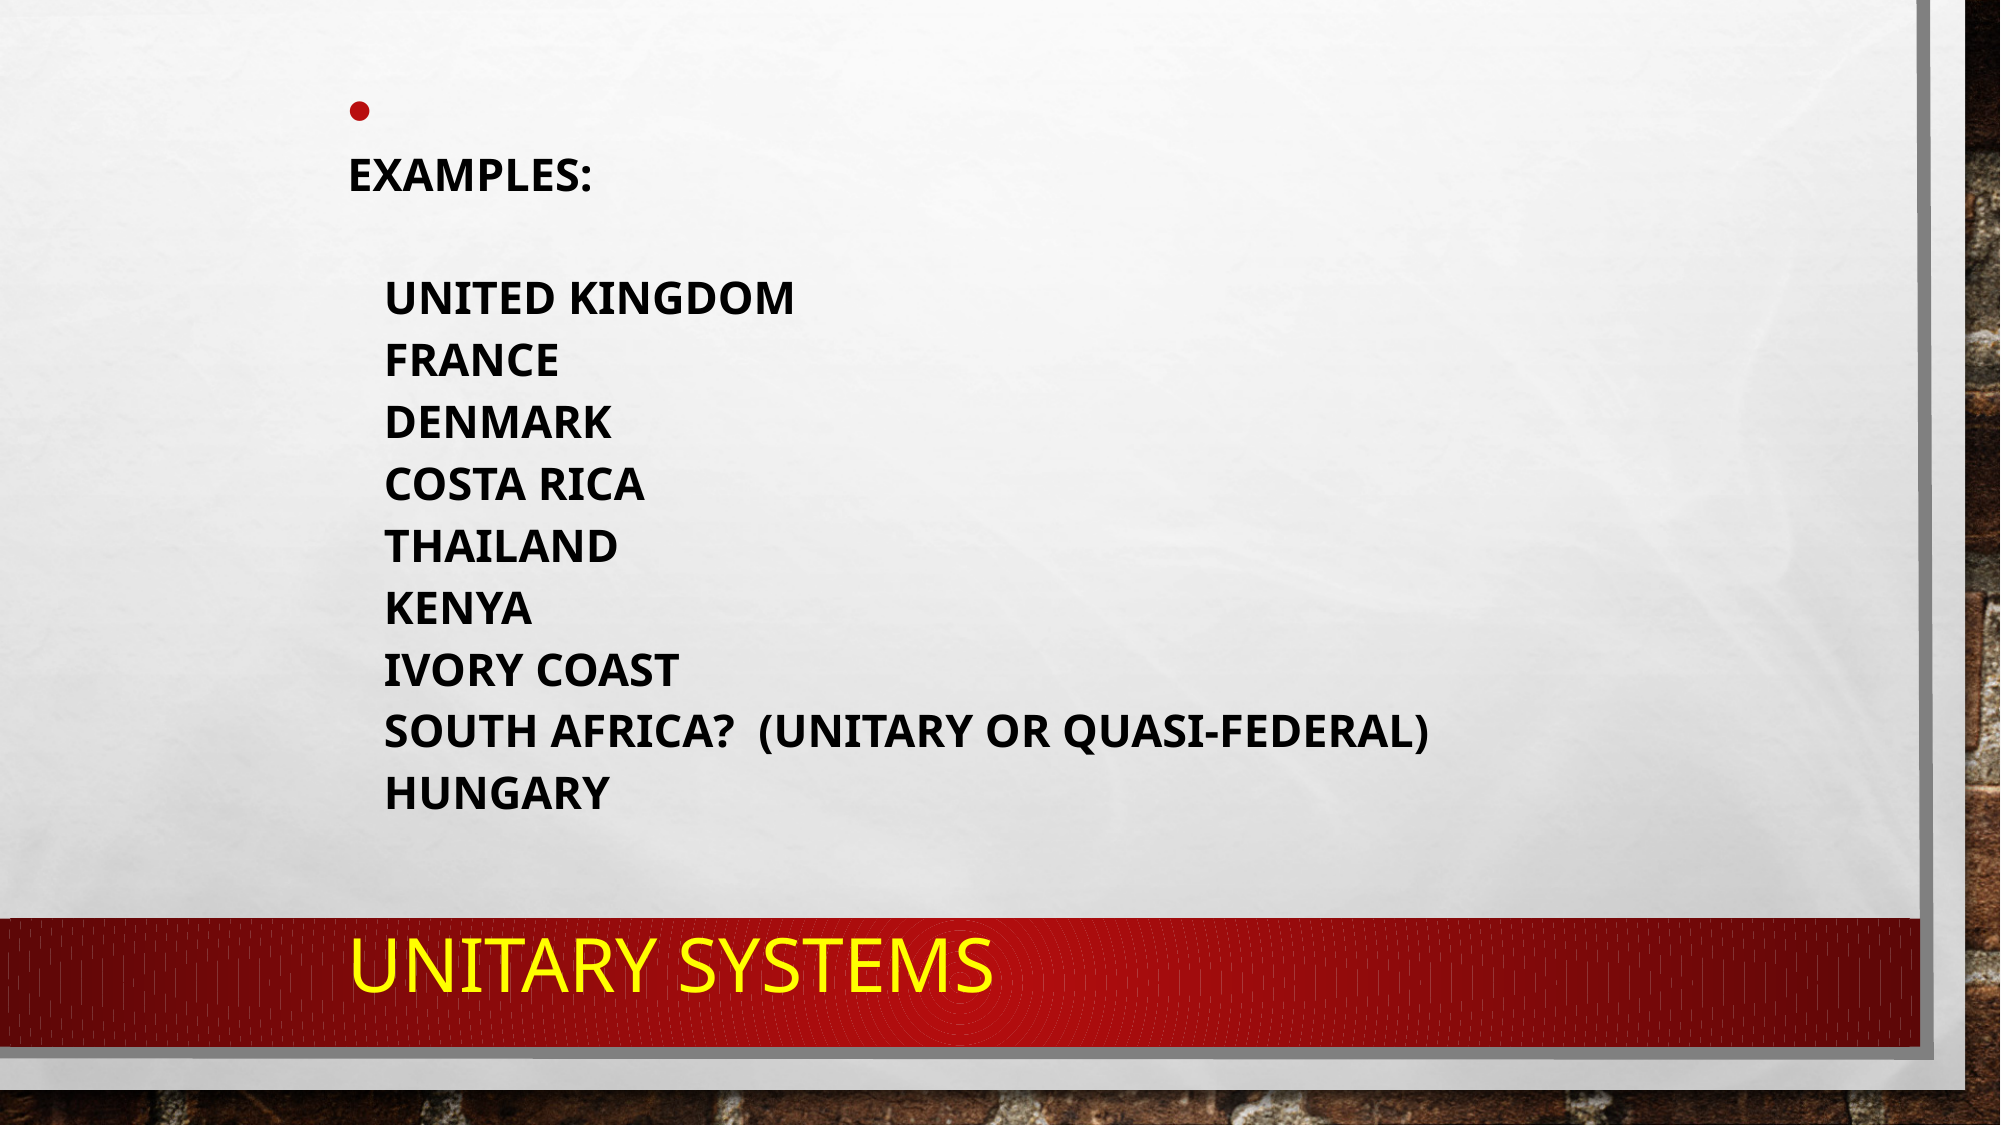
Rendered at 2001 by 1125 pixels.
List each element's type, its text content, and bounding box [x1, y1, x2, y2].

picture [0, 0, 2000, 1125]
list Examples: United Kingdom France Denmark Costa Rica Thailand Kenya Ivory Coast South Africa? (Unitary or Quasi-Federal) Hungary [332, 86, 1675, 950]
title Unitary Systems [332, 950, 1675, 1050]
